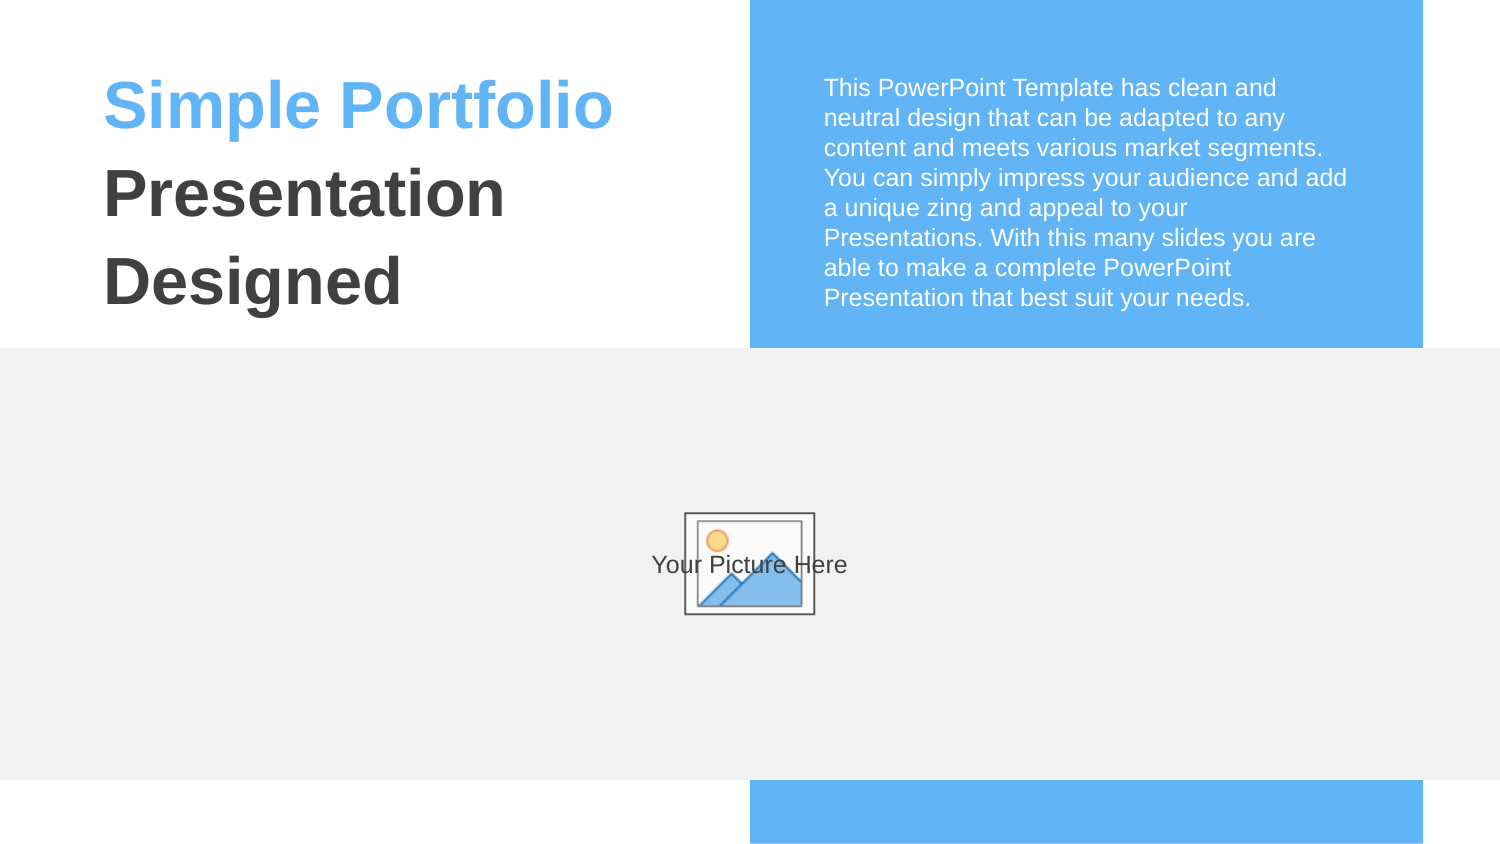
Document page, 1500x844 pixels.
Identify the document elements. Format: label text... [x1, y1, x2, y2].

picture [0, 347, 1500, 781]
text_box This PowerPoint Template has clean and neutral design that can be adapted to any content and meets various market segments. You can simply impress your audience and add a unique zing and appeal to your Presentations. With this many slides you are able to make a complete PowerPoint Presentation that best suit your needs. [809, 64, 1365, 324]
text_box Simple Portfolio Presentation Designed [88, 58, 644, 314]
